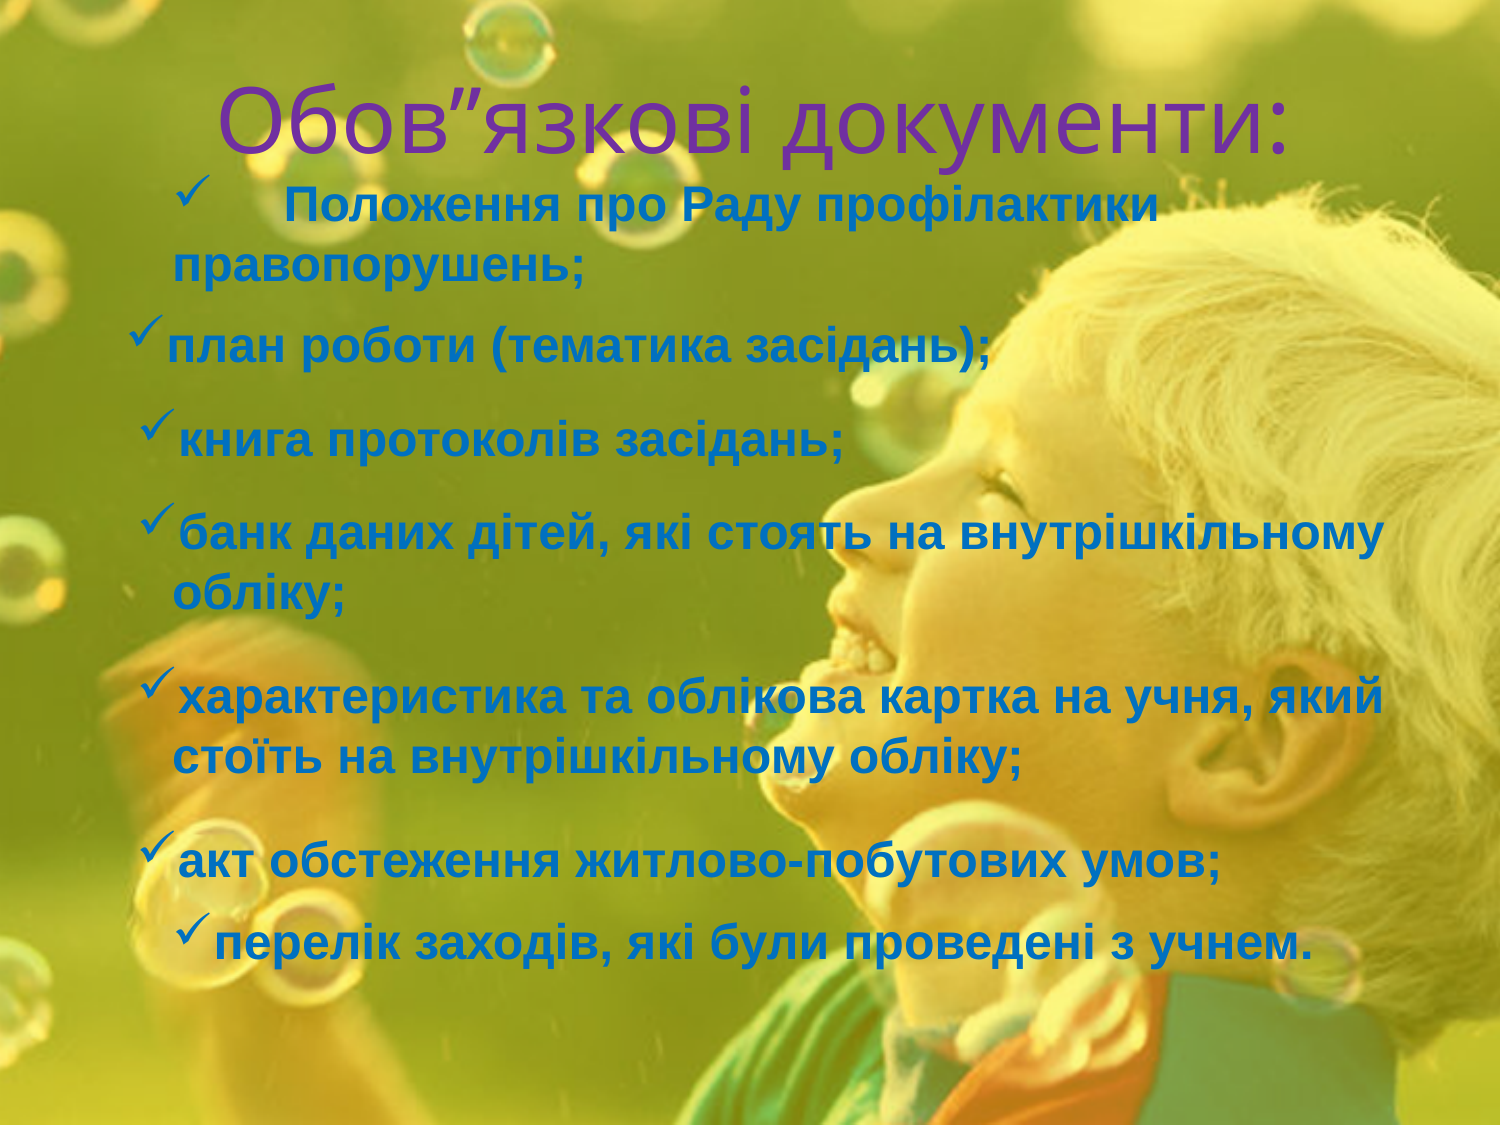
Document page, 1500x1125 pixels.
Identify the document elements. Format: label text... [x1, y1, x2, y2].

subtitle Положення про Раду профілактики правопорушень; [156, 163, 1500, 294]
title Обов”язкові документи: [81, 34, 1426, 219]
text_box план роботи (тематика засідань); [70, 304, 1414, 400]
text_box акт обстеження житлово-побутових умов; [81, 820, 1332, 915]
text_box книга протоколів засідань; [82, 398, 1425, 492]
picture [0, 0, 1500, 1125]
text_box банк даних дітей, які стоять на внутрішкільному обліку; [82, 492, 1425, 633]
text_box перелік заходів, які були проведені з учнем. [157, 902, 1500, 997]
text_box характеристика та облікова картка на учня, який стоїть на внутрішкільному обліку; [82, 656, 1425, 786]
